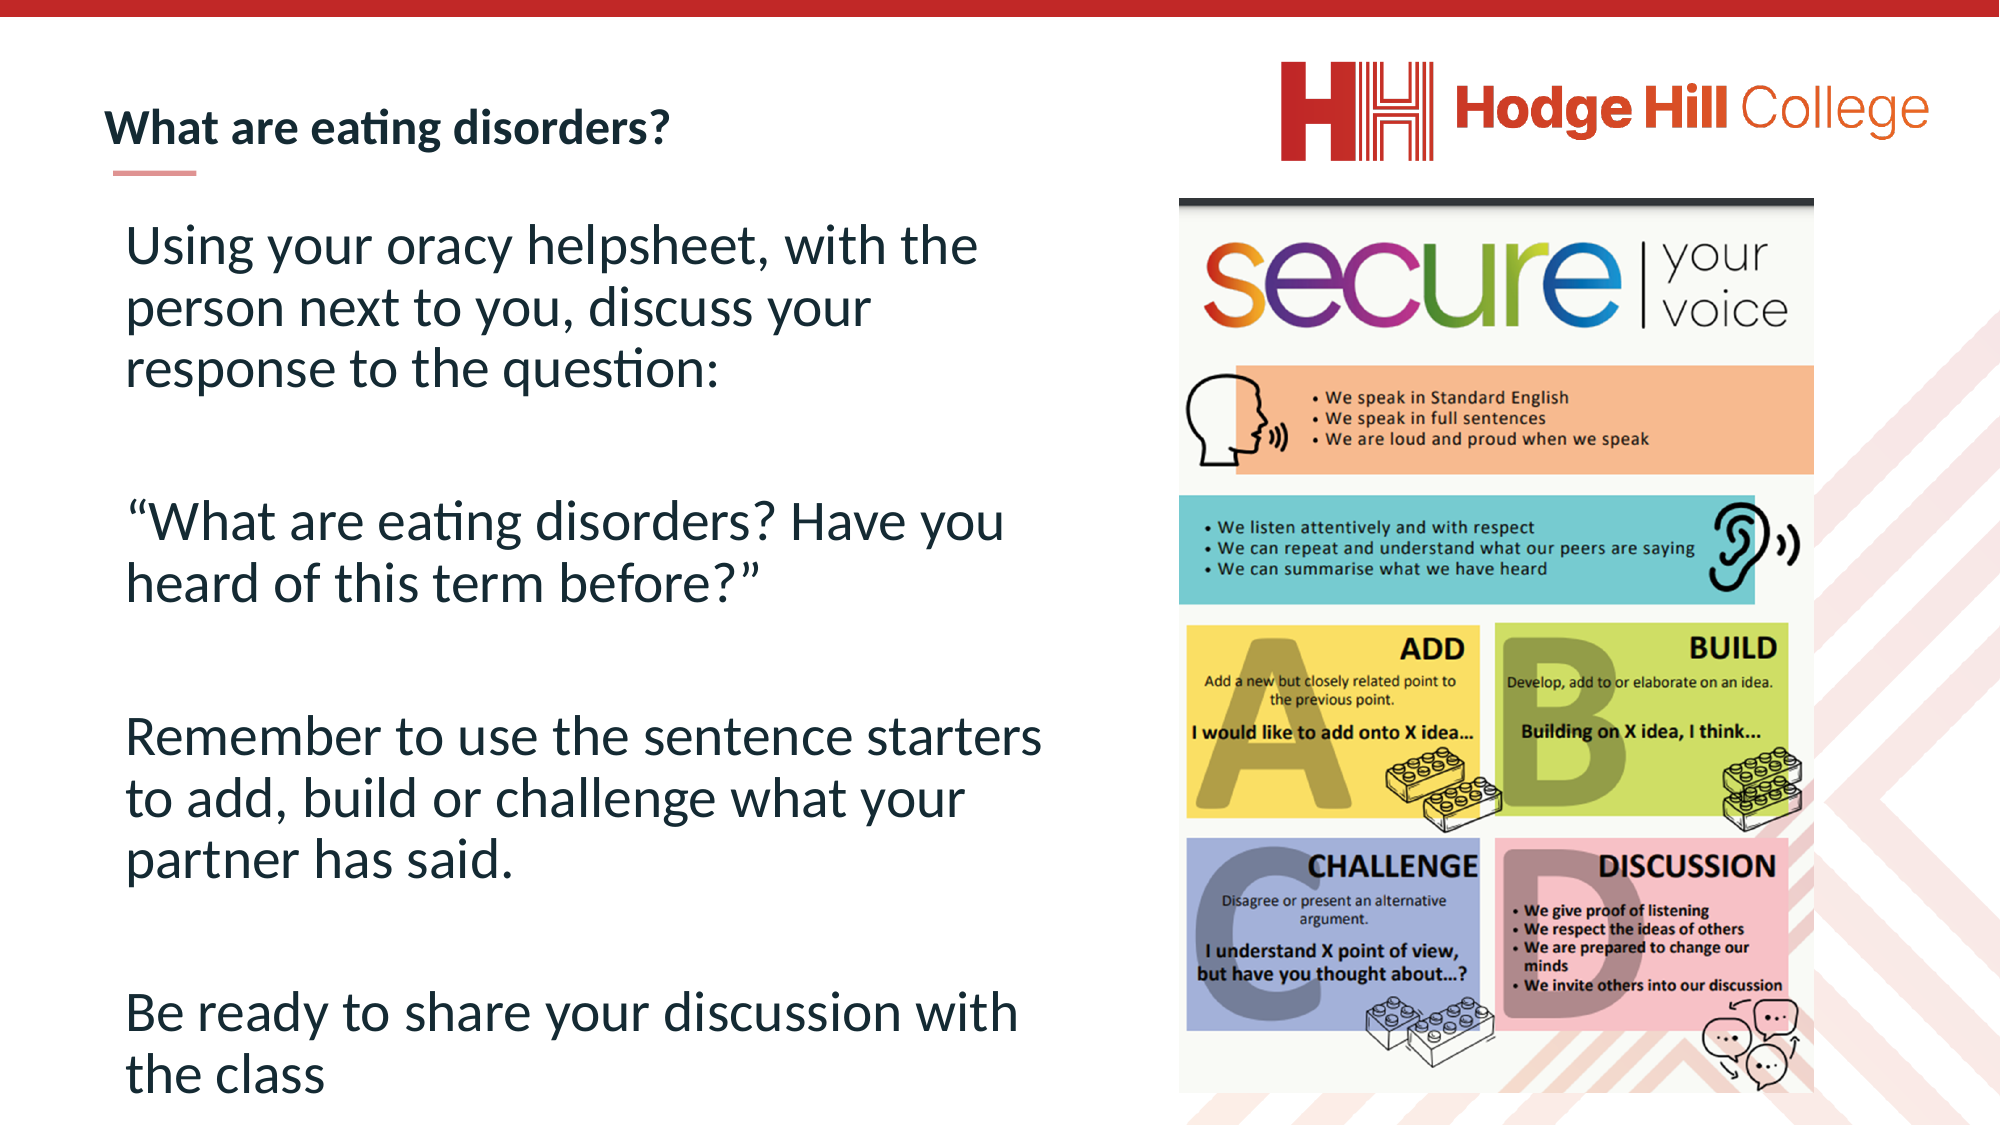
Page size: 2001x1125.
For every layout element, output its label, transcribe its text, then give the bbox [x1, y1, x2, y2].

picture [1280, 61, 1929, 161]
picture [0, 0, 1999, 17]
title What are eating disorders? [102, 29, 1091, 219]
list Using your oracy helpsheet, with the person next to you, discuss your response to the question: “What are eating disorders? Have you heard of this term before?” Remember to use the sentence starters to add, build or challenge what your partner has said. Be ready to share your discussion with the class [110, 219, 1073, 1125]
picture [1073, 198, 2000, 1125]
